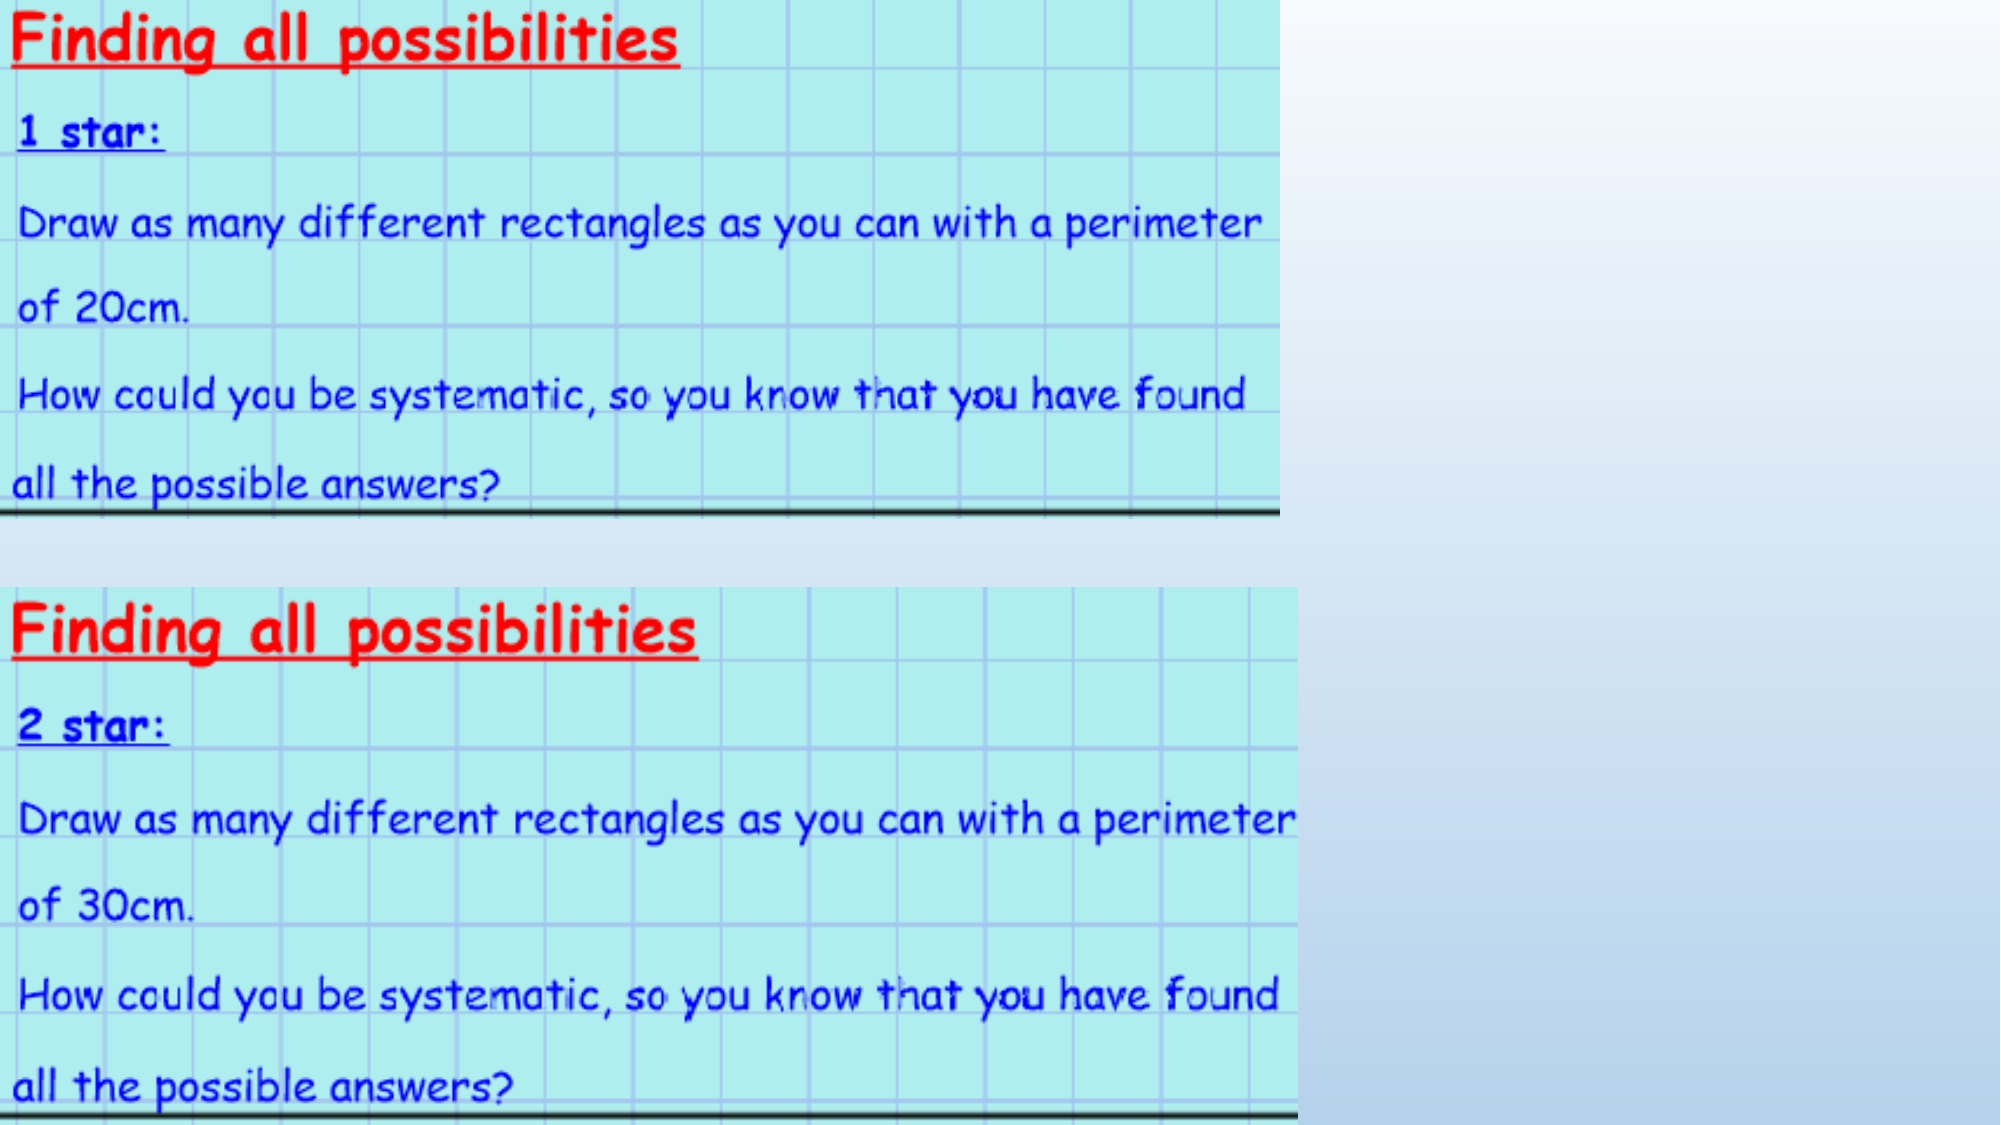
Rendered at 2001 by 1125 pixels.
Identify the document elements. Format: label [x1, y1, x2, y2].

picture [0, 0, 1280, 519]
picture [0, 587, 1298, 1125]
